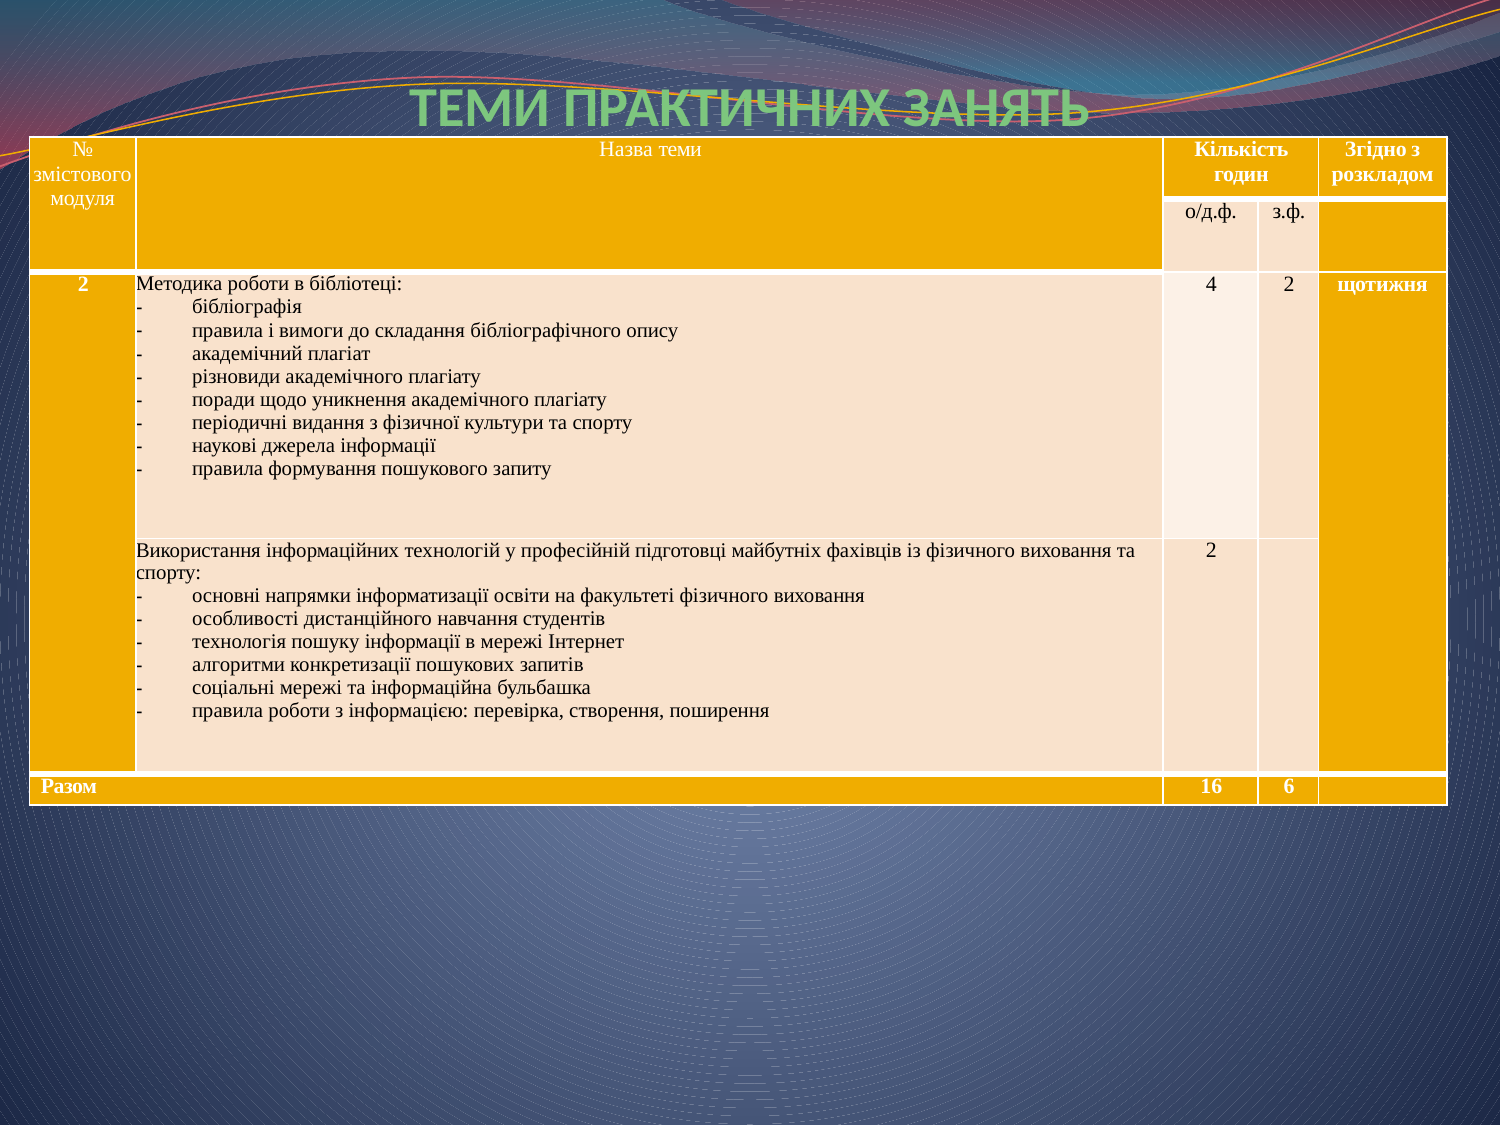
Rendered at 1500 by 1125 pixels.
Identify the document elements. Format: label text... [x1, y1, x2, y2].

table_cell [1259, 539, 1318, 771]
table_cell Методика роботи в бібліотеці: бібліографія правила і вимоги до складання бібліографічного опису академічний плагіат різновиди академічного плагіату поради щодо уникнення академічного плагіату періодичні видання з фізичної культури та спорту наукові джерела інформації правила формування пошукового запиту [137, 275, 1162, 538]
table_cell [1319, 777, 1446, 804]
table_header № змістового модуля [30, 138, 135, 269]
table_cell з.ф. [1259, 202, 1318, 271]
table_cell [1319, 202, 1446, 271]
table_cell 2 [30, 275, 135, 771]
table_header Згідно з розкладом [1319, 138, 1446, 196]
table_cell о/д.ф. [1164, 202, 1257, 271]
table_cell 16 [1164, 777, 1257, 804]
table_header Назва теми [137, 138, 1162, 269]
table_header Кількість годин [1164, 138, 1318, 196]
table_cell 4 [1164, 273, 1257, 538]
table_cell Використання інформаційних технологій у професійній підготовці майбутніх фахівців із фізичного виховання та спорту: основні напрямки інформатизації освіти на факультеті фізичного виховання особливості дистанційного навчання студентів технологія пошуку інформації в мережі Інтернет алгоритми конкретизації пошукових запитів соціальні мережі та інформаційна бульбашка правила роботи з інформацією: перевірка, створення, поширення [137, 539, 1162, 771]
title ТЕМИ ПРАКТИЧНИХ ЗАНЯТЬ [53, 54, 1447, 136]
table_cell Разом [30, 777, 1162, 804]
table_cell 2 [1259, 273, 1318, 538]
table_cell 2 [1164, 539, 1257, 771]
table_cell 6 [1259, 777, 1318, 804]
table_cell щотижня [1319, 273, 1446, 771]
